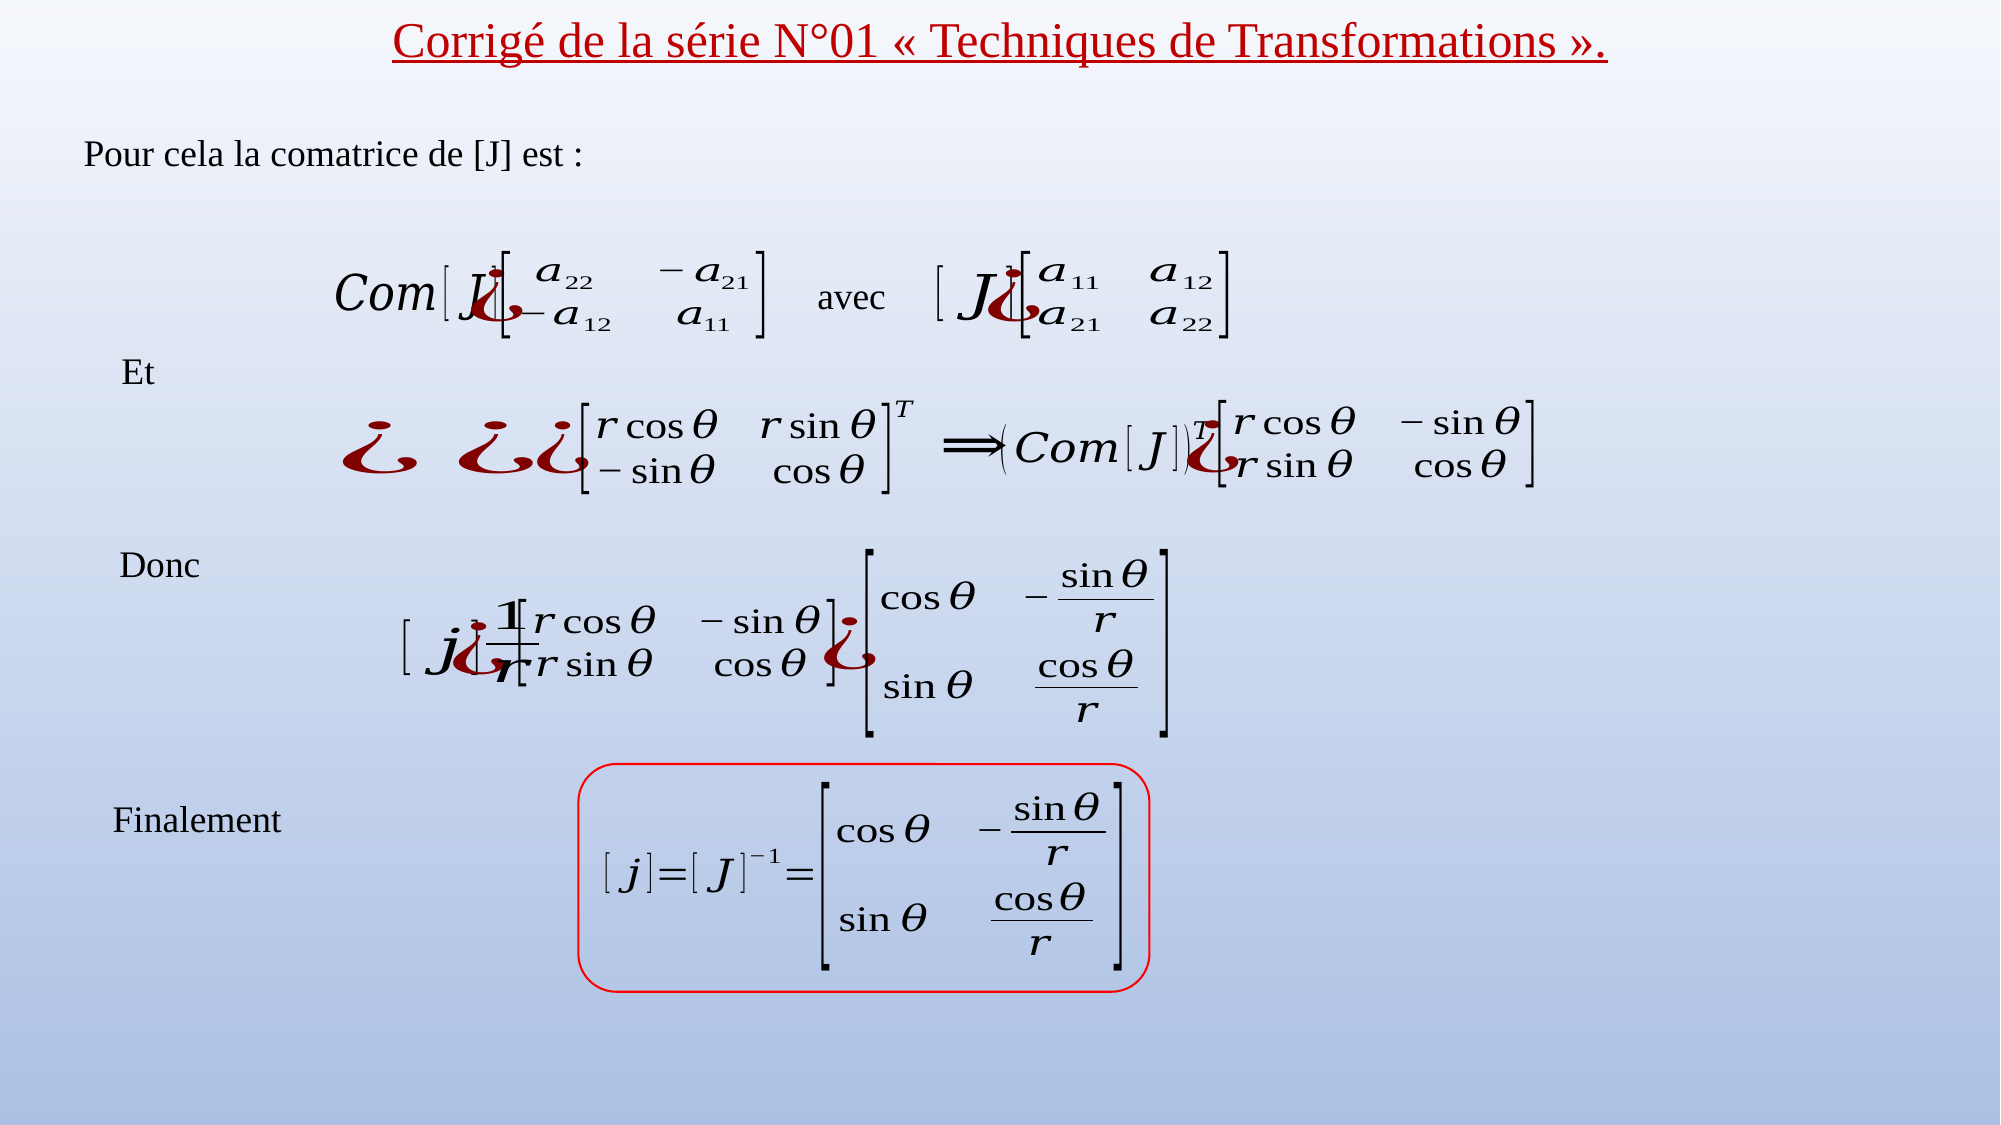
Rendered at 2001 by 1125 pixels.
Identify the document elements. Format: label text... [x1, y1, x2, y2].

text_box Pour cela la comatrice de [J] est : [68, 121, 600, 182]
text_box Corrigé de la série N°01 « Techniques de Transformations ». [0, 0, 2000, 75]
text_box Et [106, 339, 170, 400]
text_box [578, 764, 1150, 992]
text_box avec [802, 264, 902, 324]
text_box Finalement [97, 787, 297, 848]
text_box Donc [104, 532, 216, 592]
